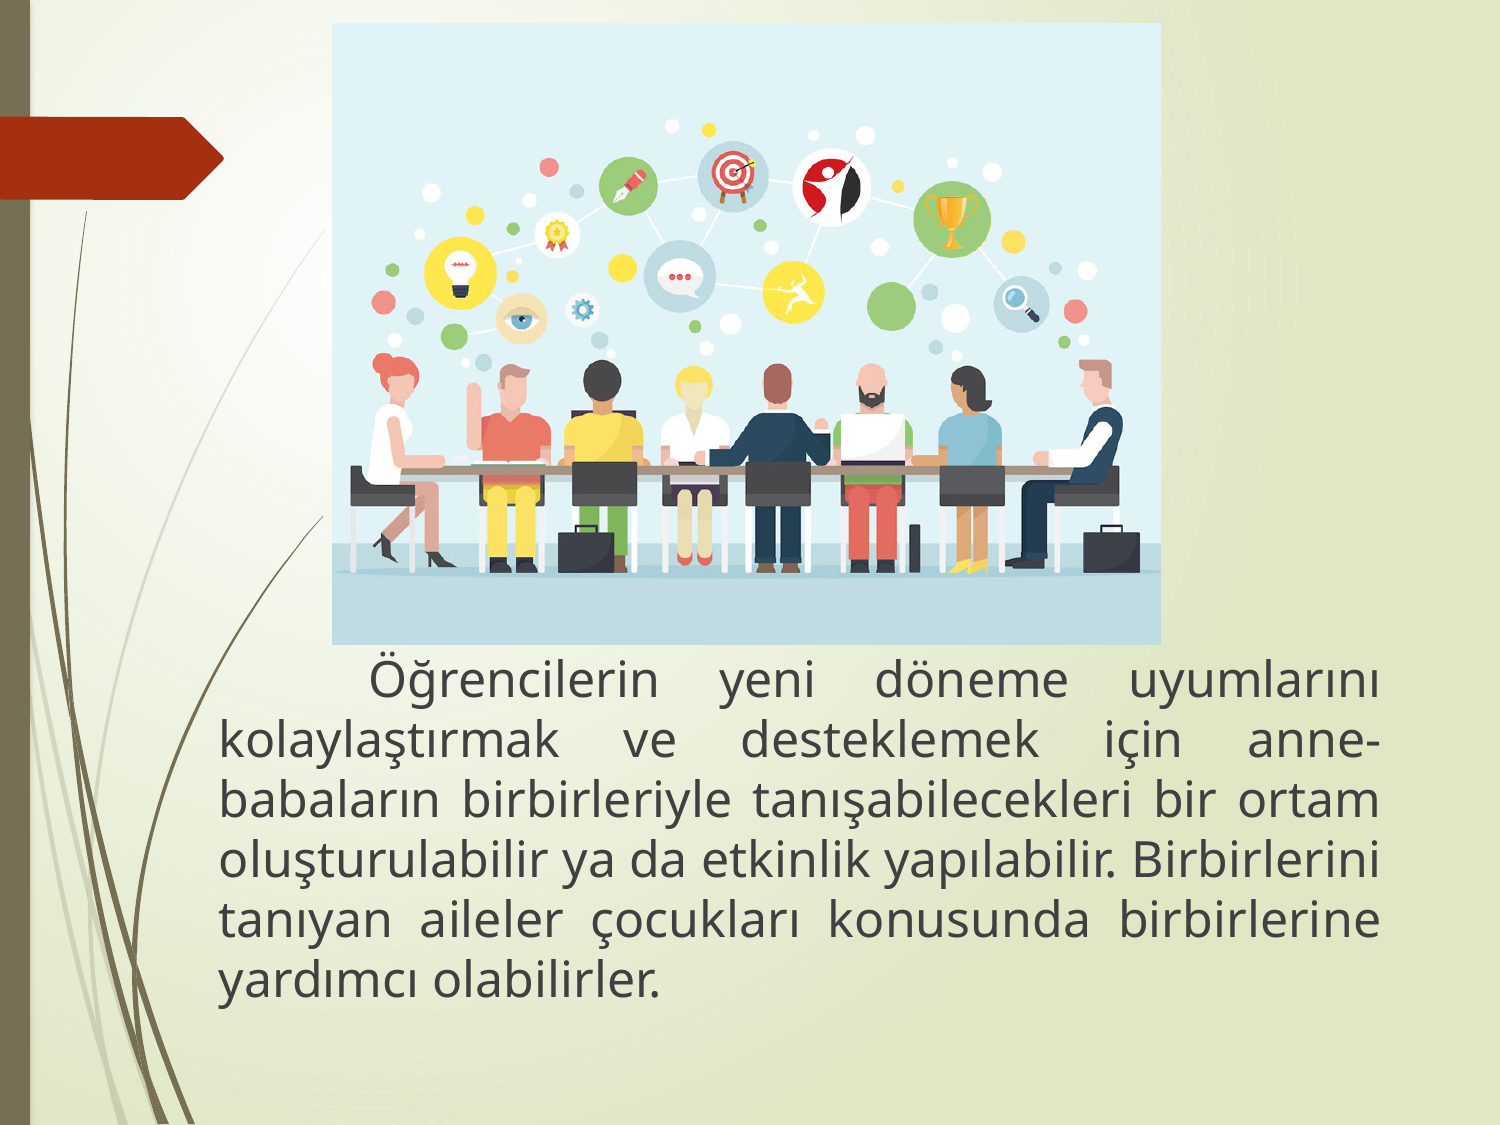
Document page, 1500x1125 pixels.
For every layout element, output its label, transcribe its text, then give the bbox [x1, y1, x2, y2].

picture [331, 23, 1161, 645]
list Öğrencilerin yeni döneme uyumlarını kolaylaştırmak ve desteklemek için anne-babaların birbirleriyle tanışabilecekleri bir ortam oluşturulabilir ya da etkinlik yapılabilir. Birbirlerini tanıyan aileler çocukları konusunda birbirlerine yardımcı olabilirler. [147, 640, 1397, 1125]
